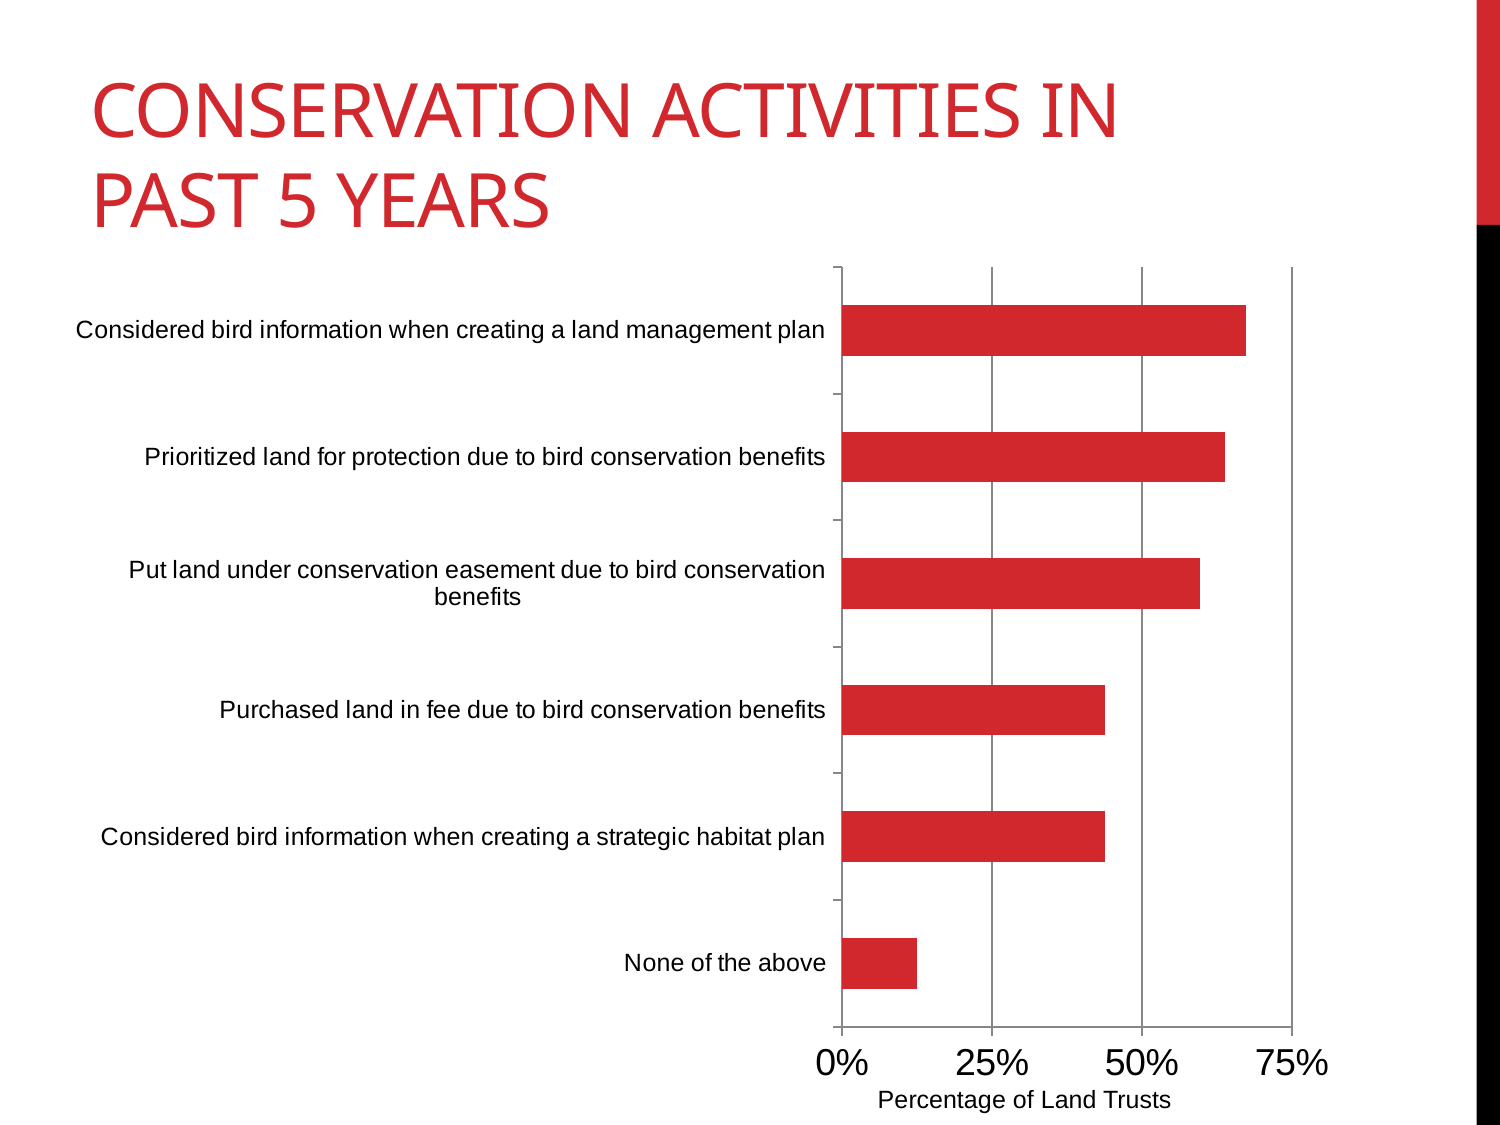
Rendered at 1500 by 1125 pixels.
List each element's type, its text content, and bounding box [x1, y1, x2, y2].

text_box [74, 249, 1355, 1125]
title Conservation Activities in Past 5 years [75, 25, 1249, 247]
